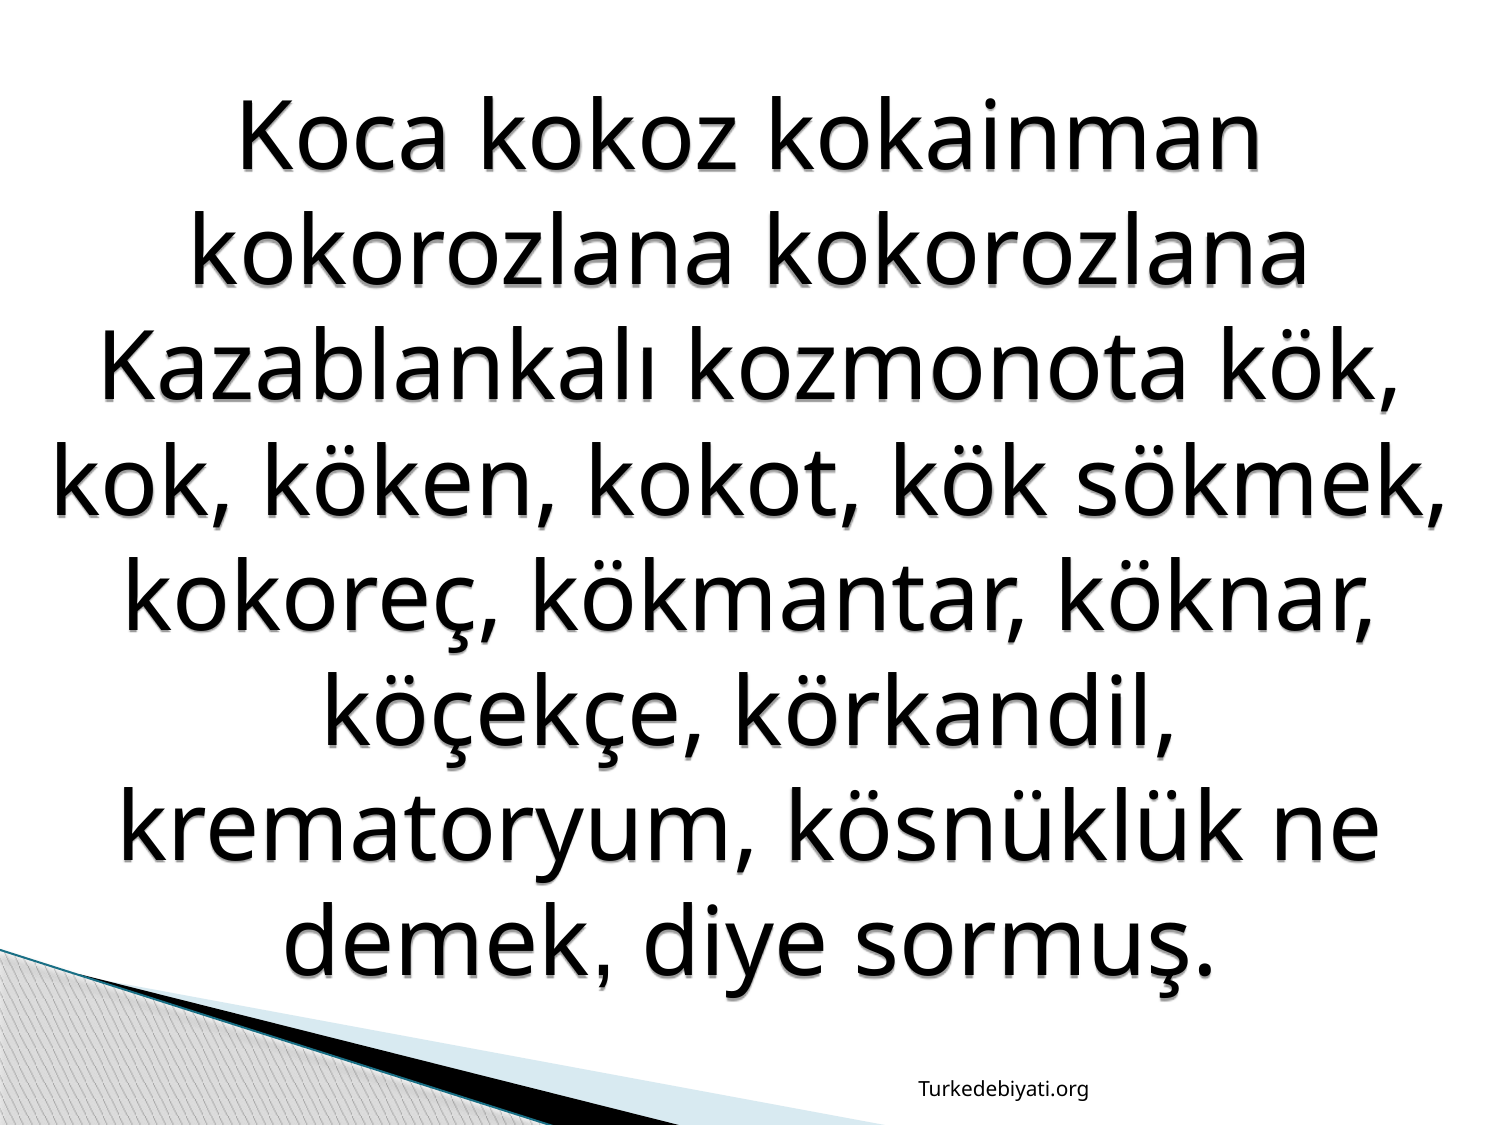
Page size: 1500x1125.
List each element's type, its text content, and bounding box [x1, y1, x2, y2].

subtitle Koca kokoz kokainman kokorozlana kokorozlana Kazablankalı kozmonota kök, kok, köken, kokot, kök sökmek, kokoreç, kökmantar, köknar, köçekçe, körkandil, krematoryum, kösnüklük ne demek, diye sormuş. [0, 66, 1500, 1125]
footer Turkedebiyati.org [718, 1051, 1105, 1112]
